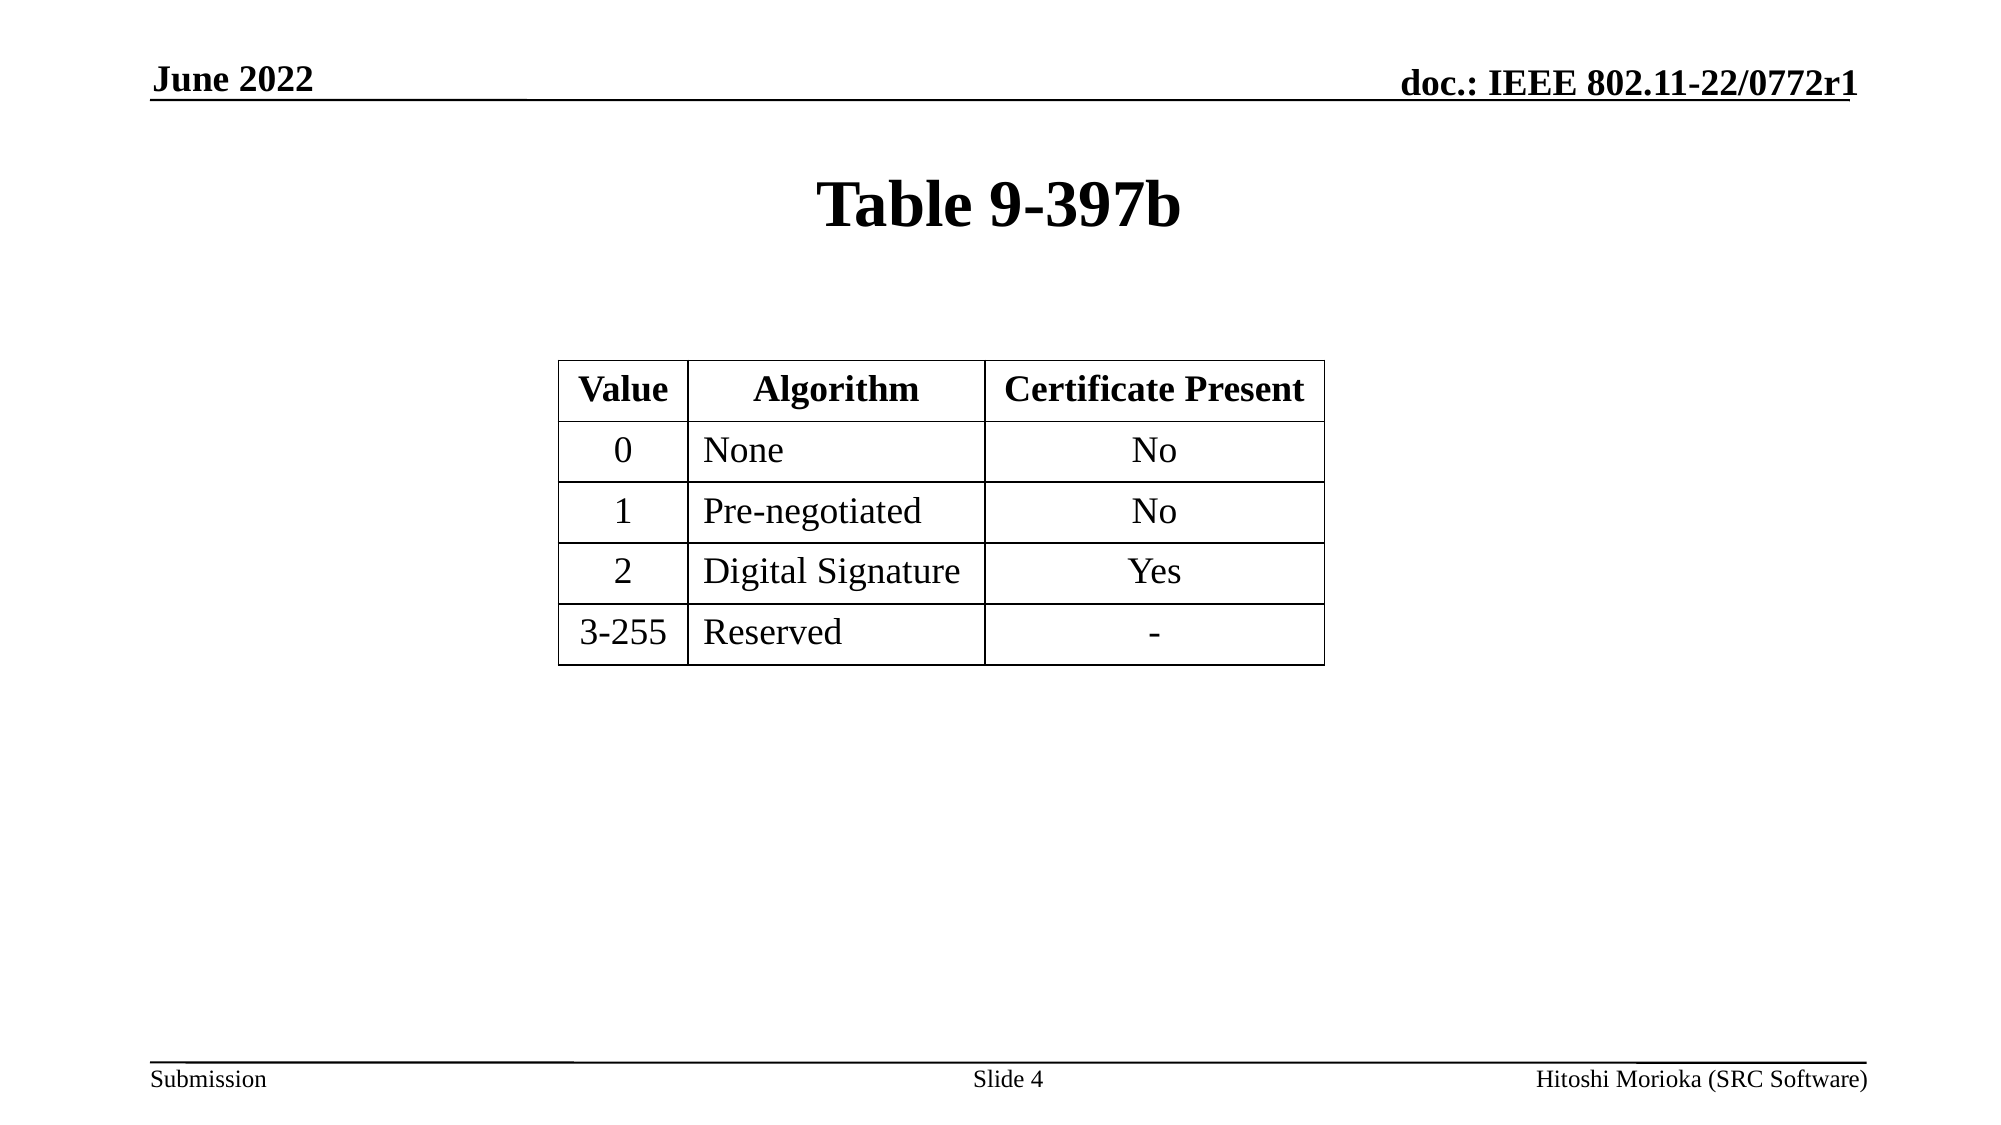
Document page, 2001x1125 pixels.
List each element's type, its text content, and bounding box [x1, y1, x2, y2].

table_cell No [986, 422, 1324, 481]
table_cell Pre-negotiated [689, 483, 984, 542]
table_cell - [986, 605, 1324, 664]
footer Hitoshi Morioka (SRC Software) [1171, 1061, 1869, 1093]
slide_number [152, 54, 563, 100]
slide_number Slide 4 [950, 1061, 1067, 1123]
table_cell None [689, 422, 984, 481]
table_cell No [986, 483, 1324, 542]
table_cell Yes [986, 544, 1324, 603]
table_cell 1 [559, 483, 687, 542]
table_header Certificate Present [986, 361, 1324, 421]
table_cell 2 [559, 544, 687, 603]
table_header Value [559, 361, 687, 421]
table_cell Reserved [689, 605, 984, 664]
table_cell Digital Signature [689, 544, 984, 603]
title Table 9-397b [149, 112, 1850, 288]
table_cell 3-255 [559, 605, 687, 664]
table_cell 0 [559, 422, 687, 481]
table_header Algorithm [689, 361, 984, 421]
